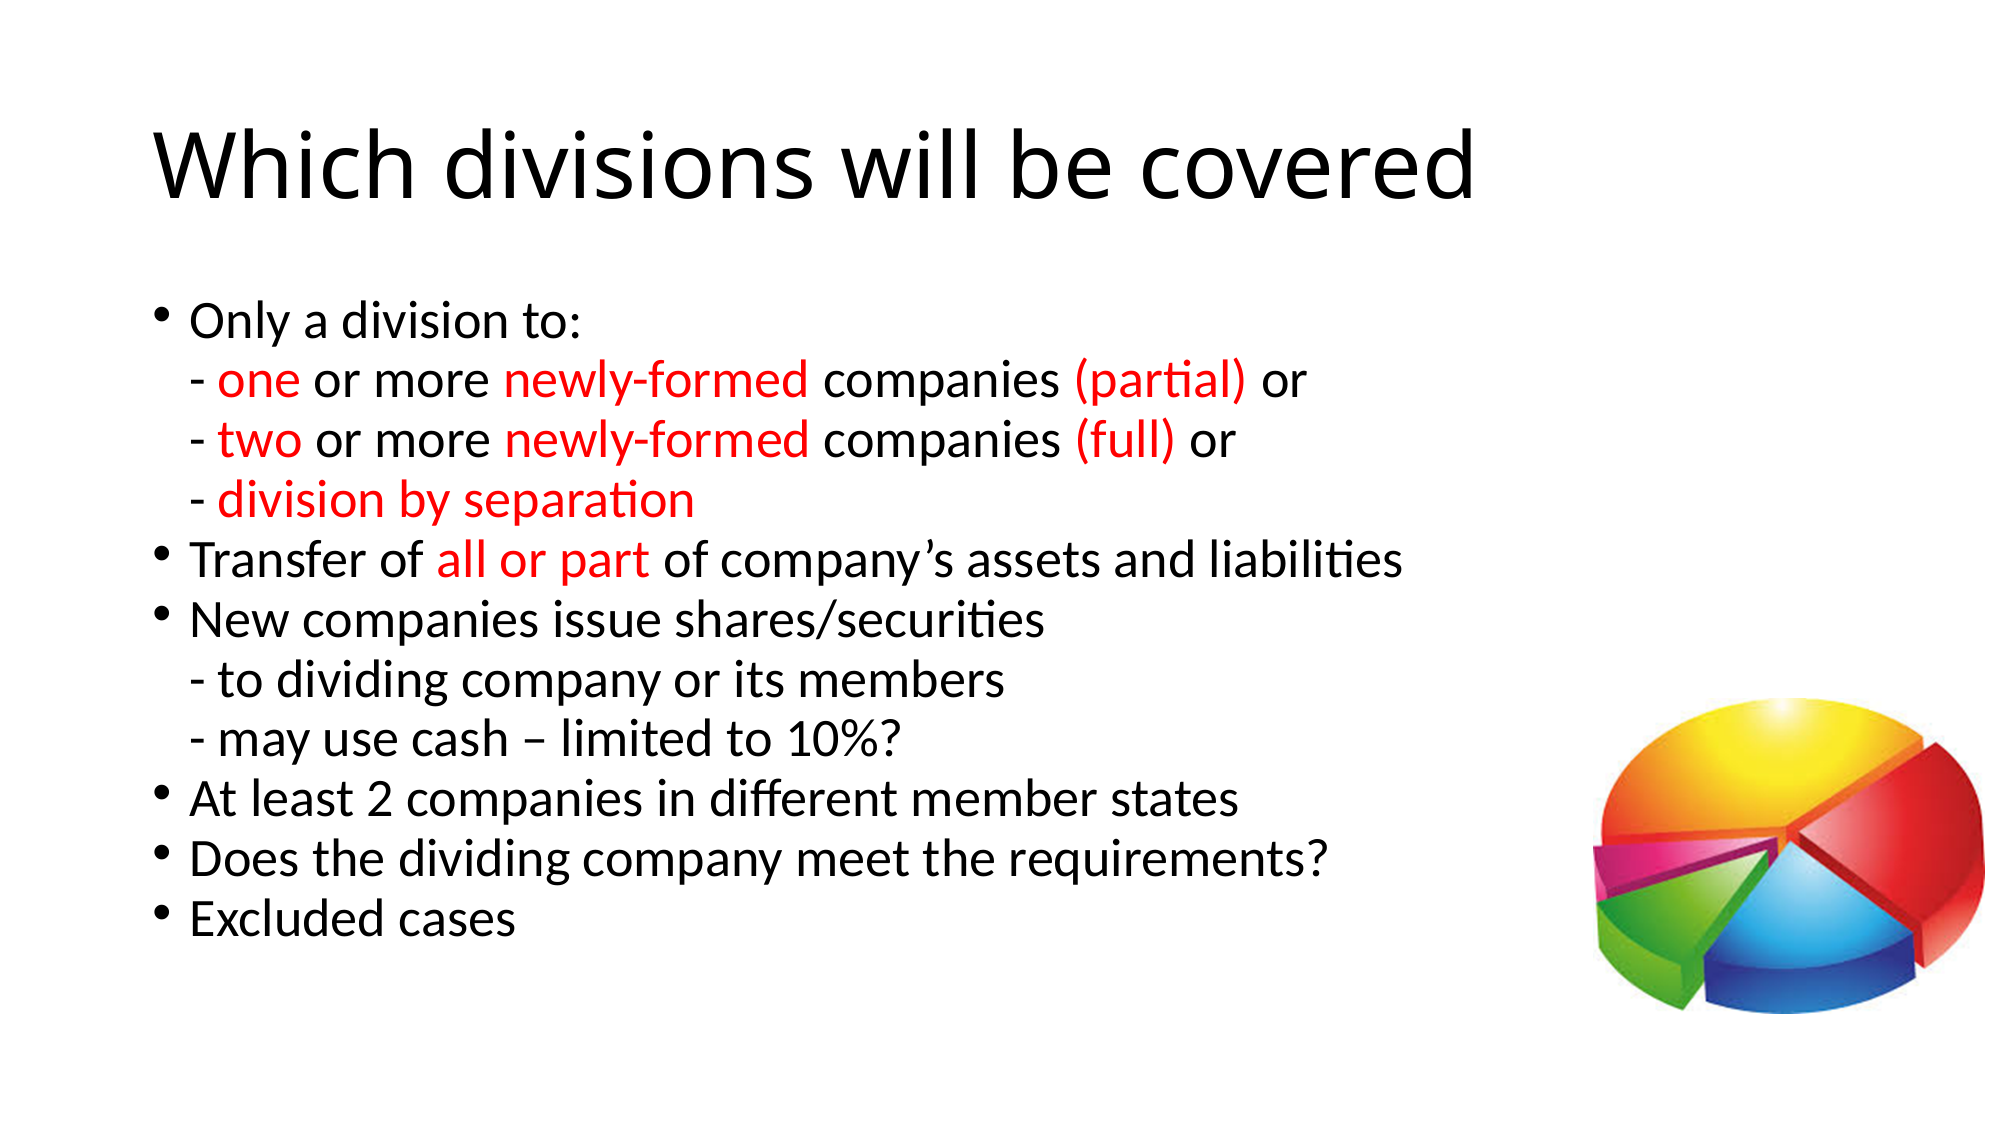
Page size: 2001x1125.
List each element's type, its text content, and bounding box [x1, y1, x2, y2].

picture [1593, 698, 1985, 1014]
title Which divisions will be covered [137, 59, 1863, 278]
list Only a division to: - one or more newly-formed companies (partial) or - two or more newly-formed companies (full) or - division by separation Transfer of all or part of company’s assets and liabilities New companies issue shares/securities - to dividing company or its members - may use cash – limited to 10%? At least 2 companies in different member states Does the dividing company meet the requirements? Excluded cases [137, 299, 1863, 1014]
